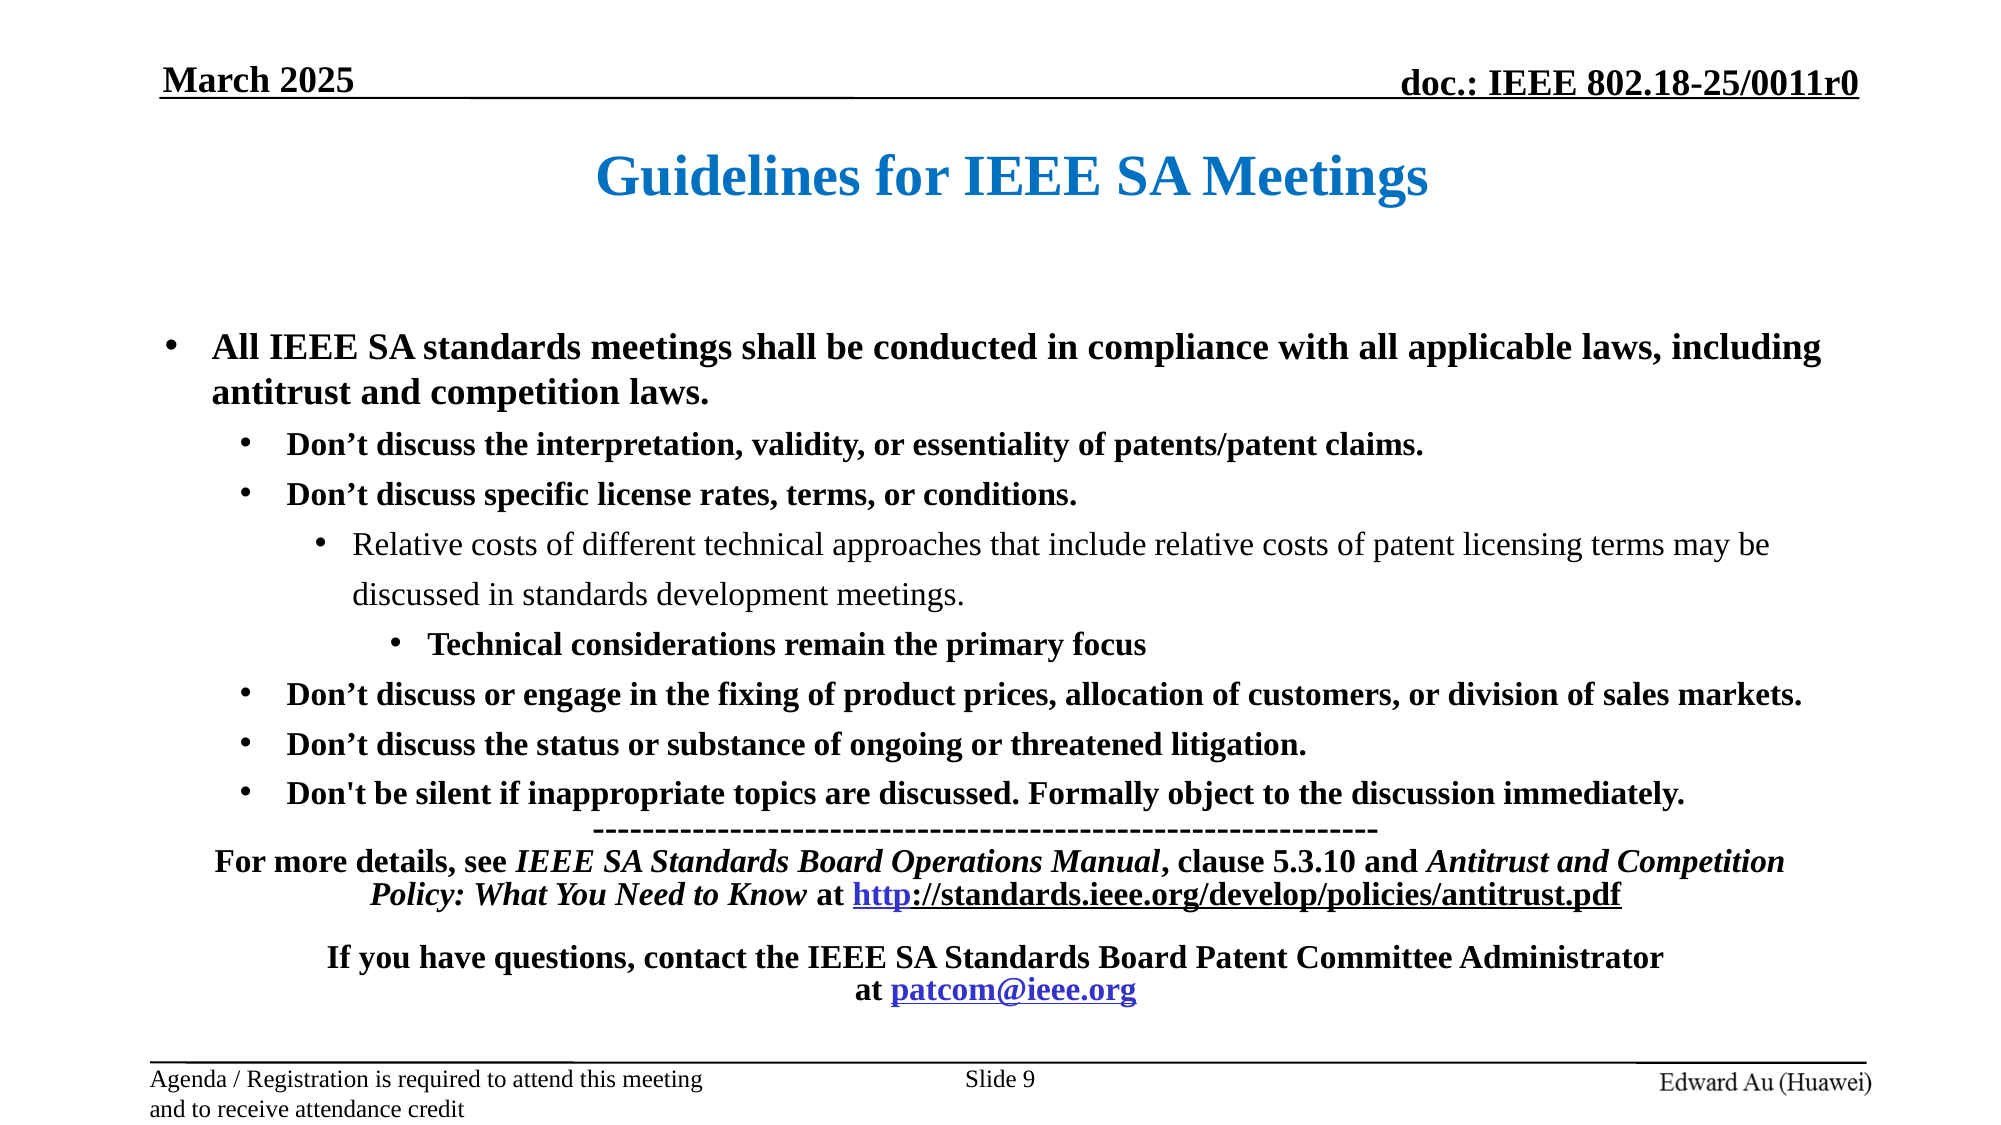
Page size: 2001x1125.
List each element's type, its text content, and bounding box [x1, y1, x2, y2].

text_box All IEEE SA standards meetings shall be conducted in compliance with all applicable laws, including antitrust and competition laws. Don’t discuss the interpretation, validity, or essentiality of patents/patent claims. Don’t discuss specific license rates, terms, or conditions. Relative costs of different technical approaches that include relative costs of patent licensing terms may be discussed in standards development meetings. Technical considerations remain the primary focus Don’t discuss or engage in the fixing of product prices, allocation of customers, or division of sales markets. Don’t discuss the status or substance of ongoing or threatened litigation. Don't be silent if inappropriate topics are discussed. Formally object to the discussion immediately. --------------------------------------------------------------- For more details, see IEEE SA Standards Board Operations Manual, clause 5.3.10 and Antitrust and Competition Policy: What You Need to Know at http://standards.ieee.org/develop/policies/antitrust.pdf If you have questions, contact the IEEE SA Standards Board Patent Committee Administrator at patcom@ieee.org [149, 275, 1851, 1040]
picture [1174, 1058, 1887, 1113]
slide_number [162, 54, 526, 99]
title Guidelines for IEEE SA Meetings [162, 99, 1864, 246]
slide_number Slide 9 [925, 1061, 1076, 1123]
